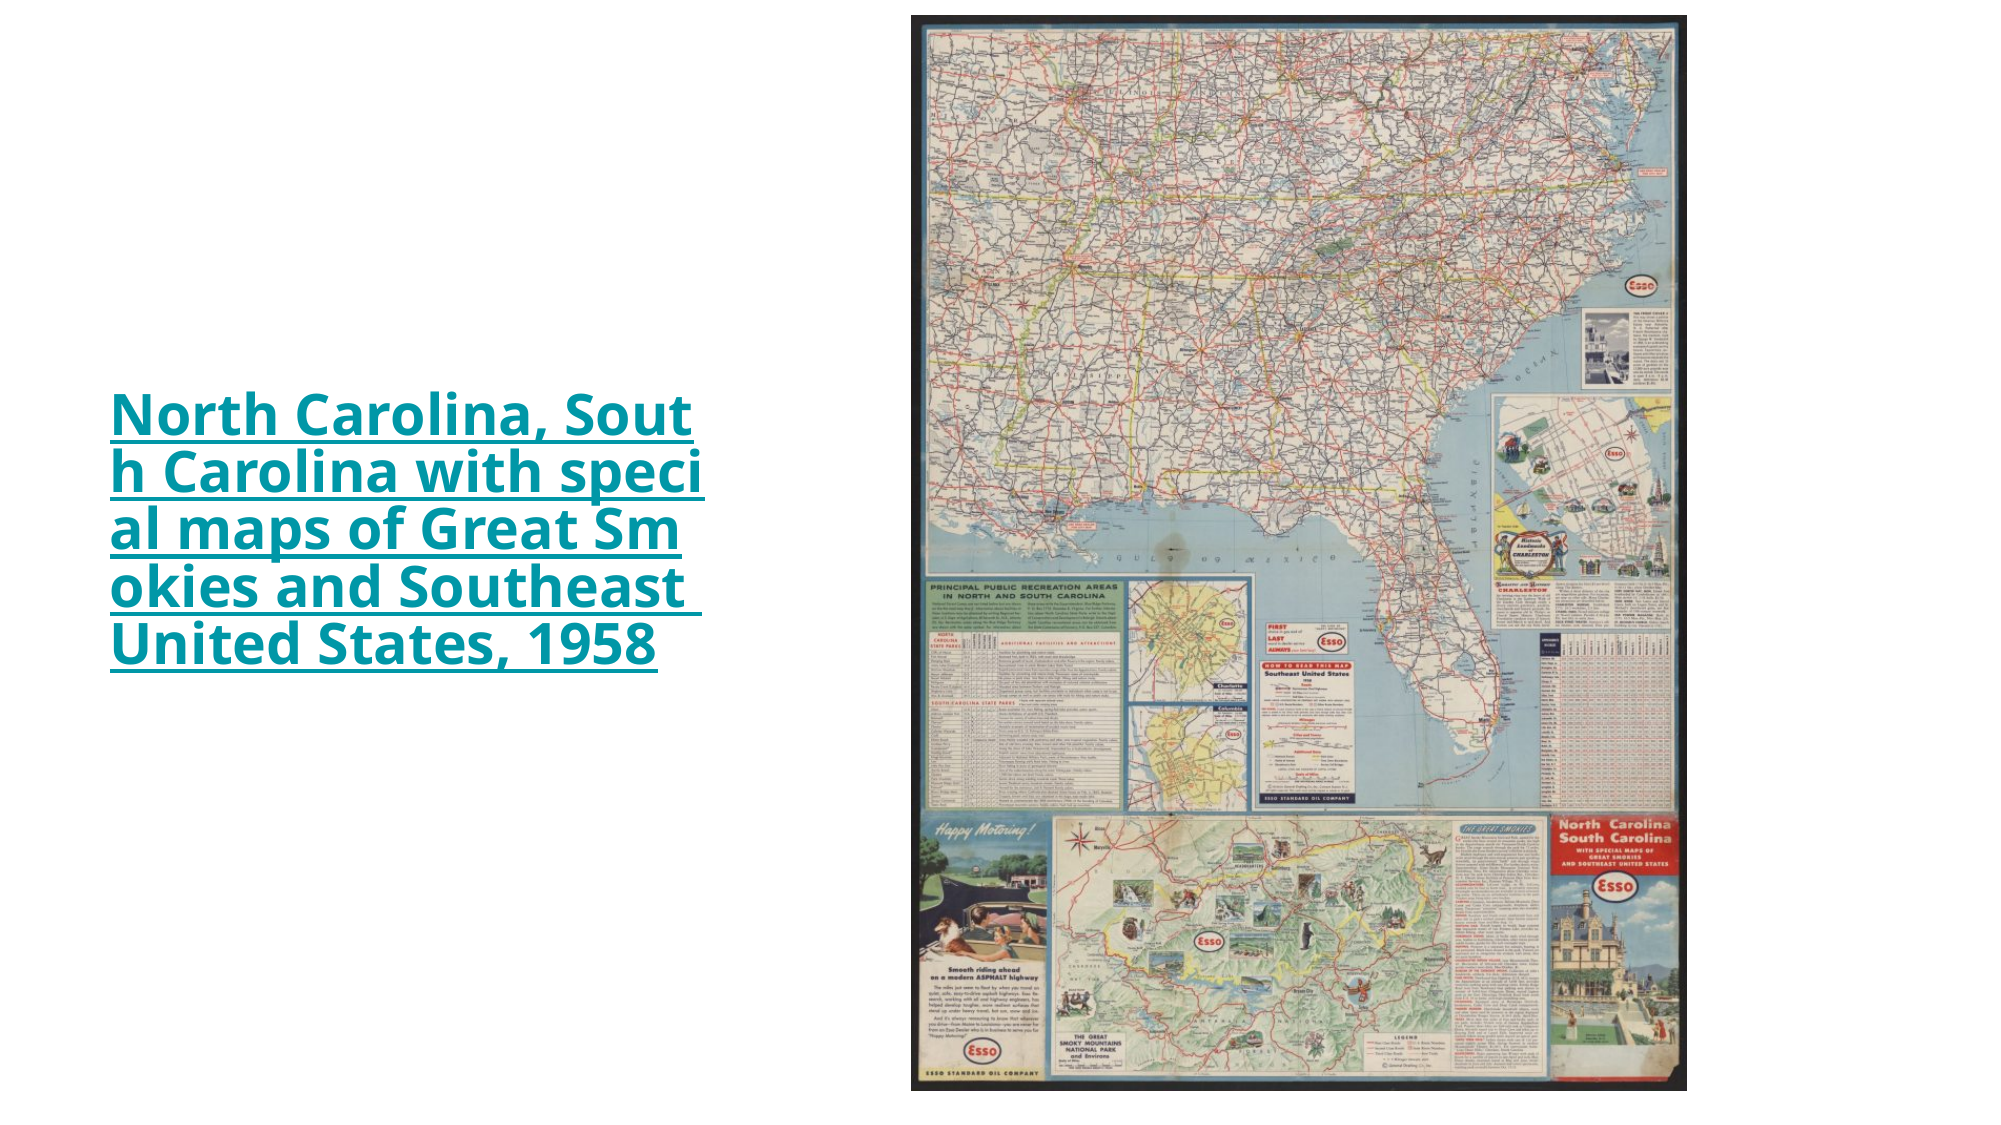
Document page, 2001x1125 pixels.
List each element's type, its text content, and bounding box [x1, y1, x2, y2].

picture [910, 15, 1687, 1092]
text_box North Carolina, South Carolina with special maps of Great Smokies and Southeast United States, 1958 [94, 171, 725, 664]
